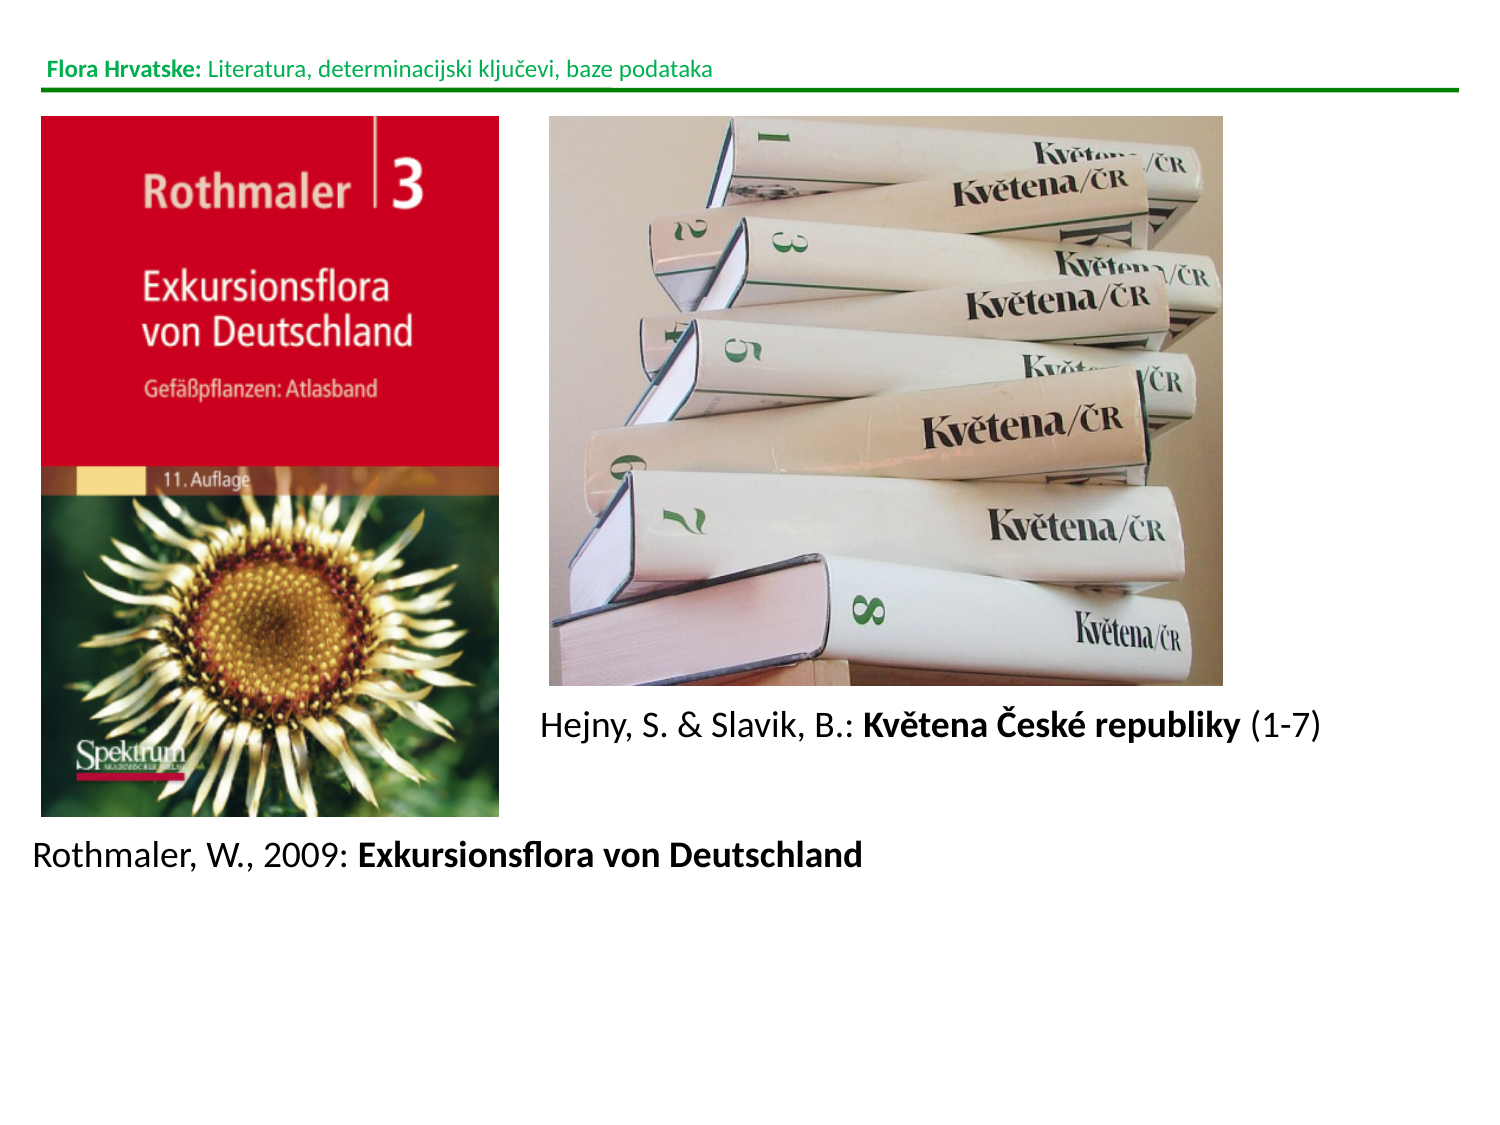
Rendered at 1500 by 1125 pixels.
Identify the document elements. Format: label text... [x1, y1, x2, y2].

picture [40, 116, 500, 817]
picture [548, 116, 1223, 686]
text_box Hejny, S. & Slavik, B.: Květena České republiky (1-7) [525, 692, 1447, 753]
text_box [29, 44, 1460, 91]
text_box Rothmaler, W., 2009: Exkursionsflora von Deutschland [17, 822, 880, 882]
